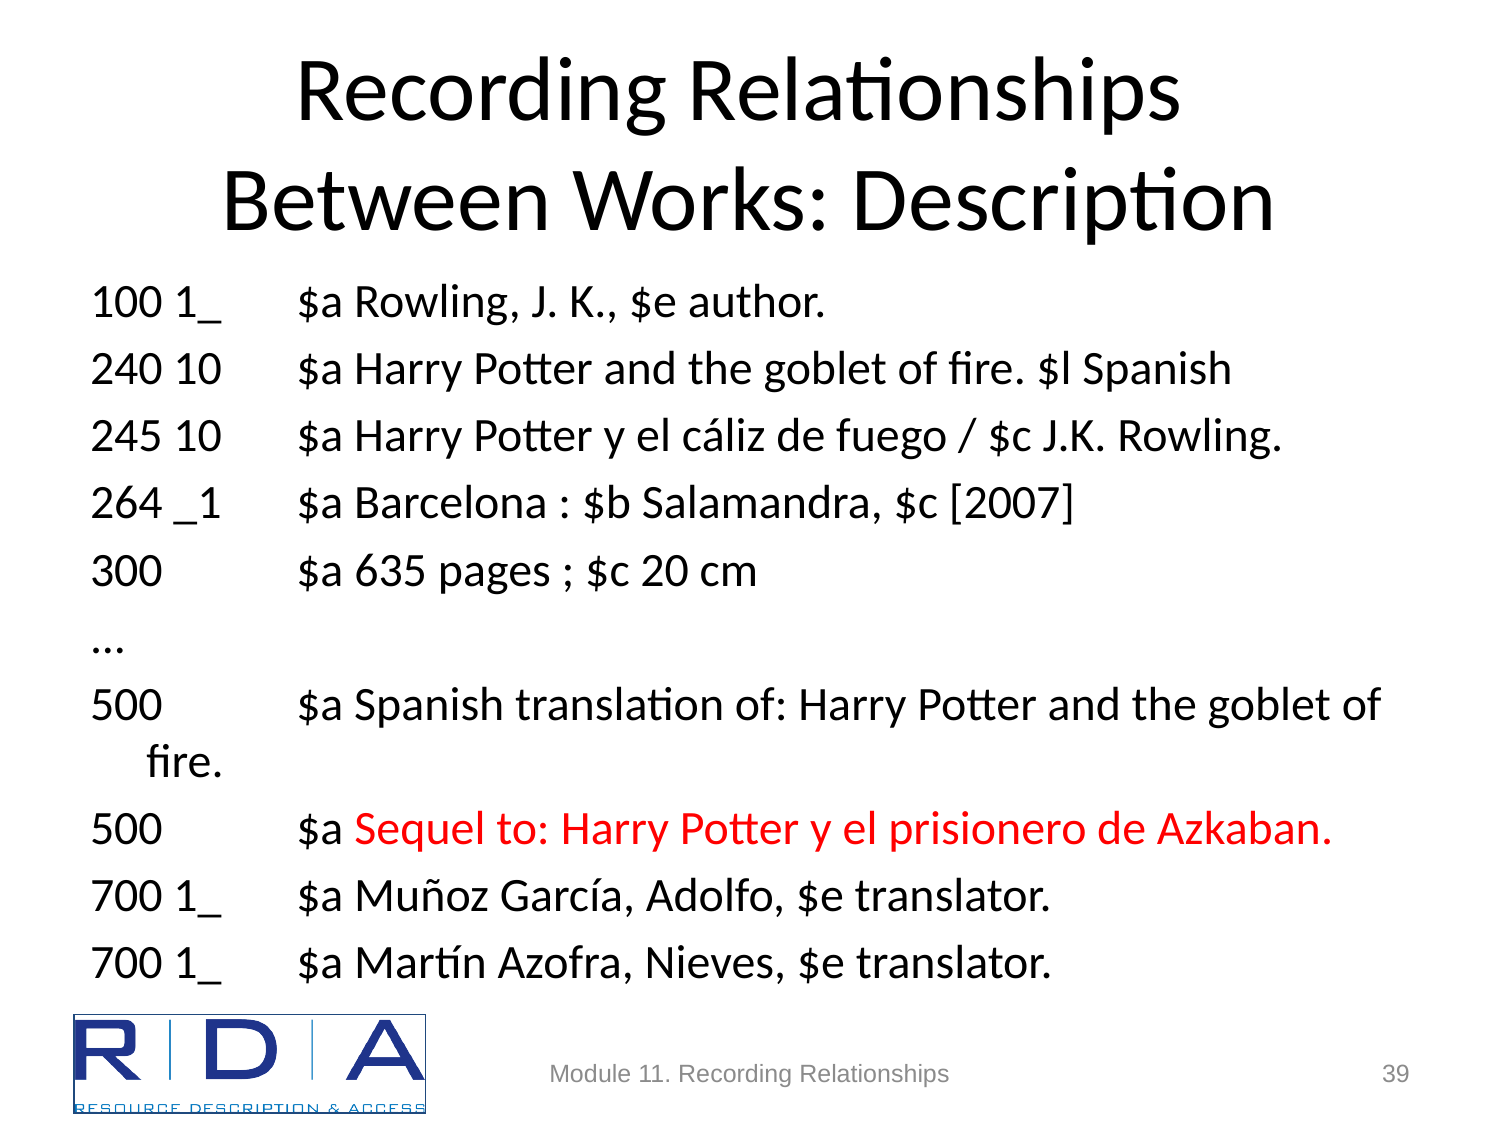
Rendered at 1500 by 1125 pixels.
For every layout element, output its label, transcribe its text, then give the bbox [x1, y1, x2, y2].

picture [75, 1015, 425, 1112]
footer Module 11. Recording Relationships [512, 1042, 988, 1103]
title Recording Relationships Between Works: Description [75, 45, 1425, 233]
slide_number 39 [1074, 1042, 1425, 1103]
list 100 1_ $a Rowling, J. K., $e author. 240 10 $a Harry Potter and the goblet of fire. $l Spanish 245 10 $a Harry Potter y el cáliz de fuego / $c J.K. Rowling. 264 _1 $a Barcelona : $b Salamandra, $c [2007] 300 $a 635 pages ; $c 20 cm ... 500 $a Spanish translation of: Harry Potter and the goblet of fire. 500 $a Sequel to: Harry Potter y el prisionero de Azkaban. 700 1_ $a Muñoz García, Adolfo, $e translator. 700 1_ $a Martín Azofra, Nieves, $e translator. [75, 262, 1425, 1005]
